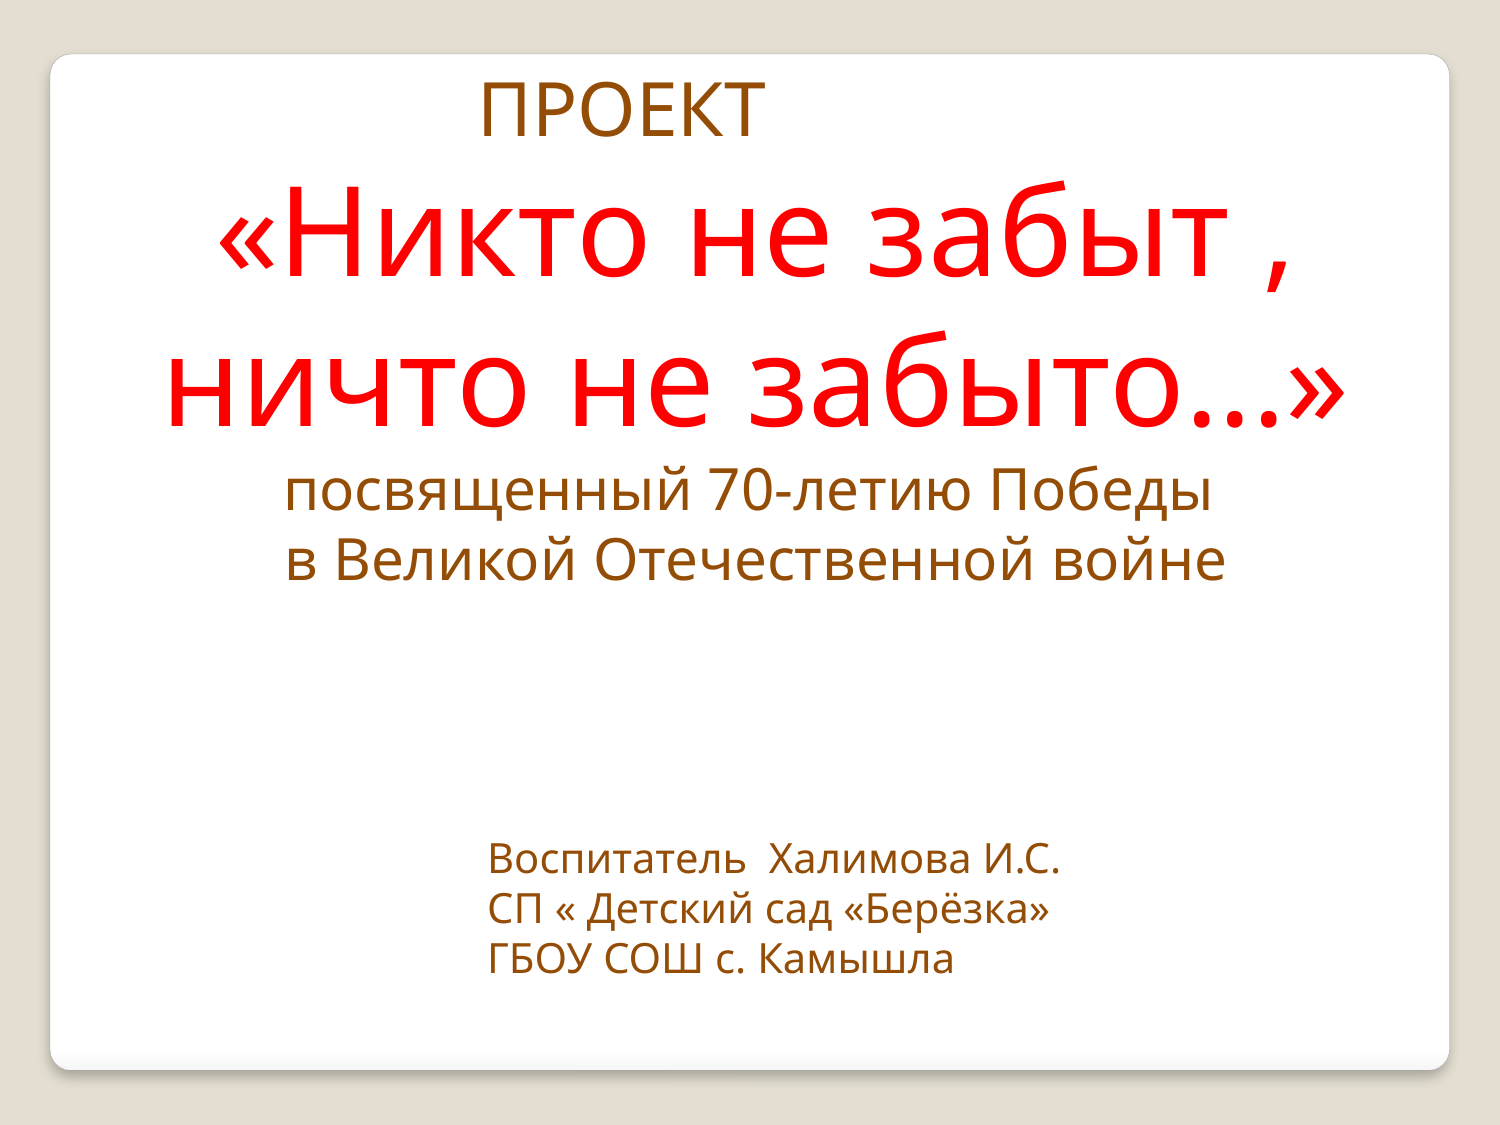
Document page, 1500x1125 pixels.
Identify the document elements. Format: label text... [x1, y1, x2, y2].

text_box ПРОЕКТ «Никто не забыт , ничто не забыто...» посвященный 70-летию Победы в Великой Отечественной войне Воспитатель Халимова И.С. СП « Детский сад «Берёзка» ГБОУ СОШ с. Камышла [53, 54, 1459, 990]
